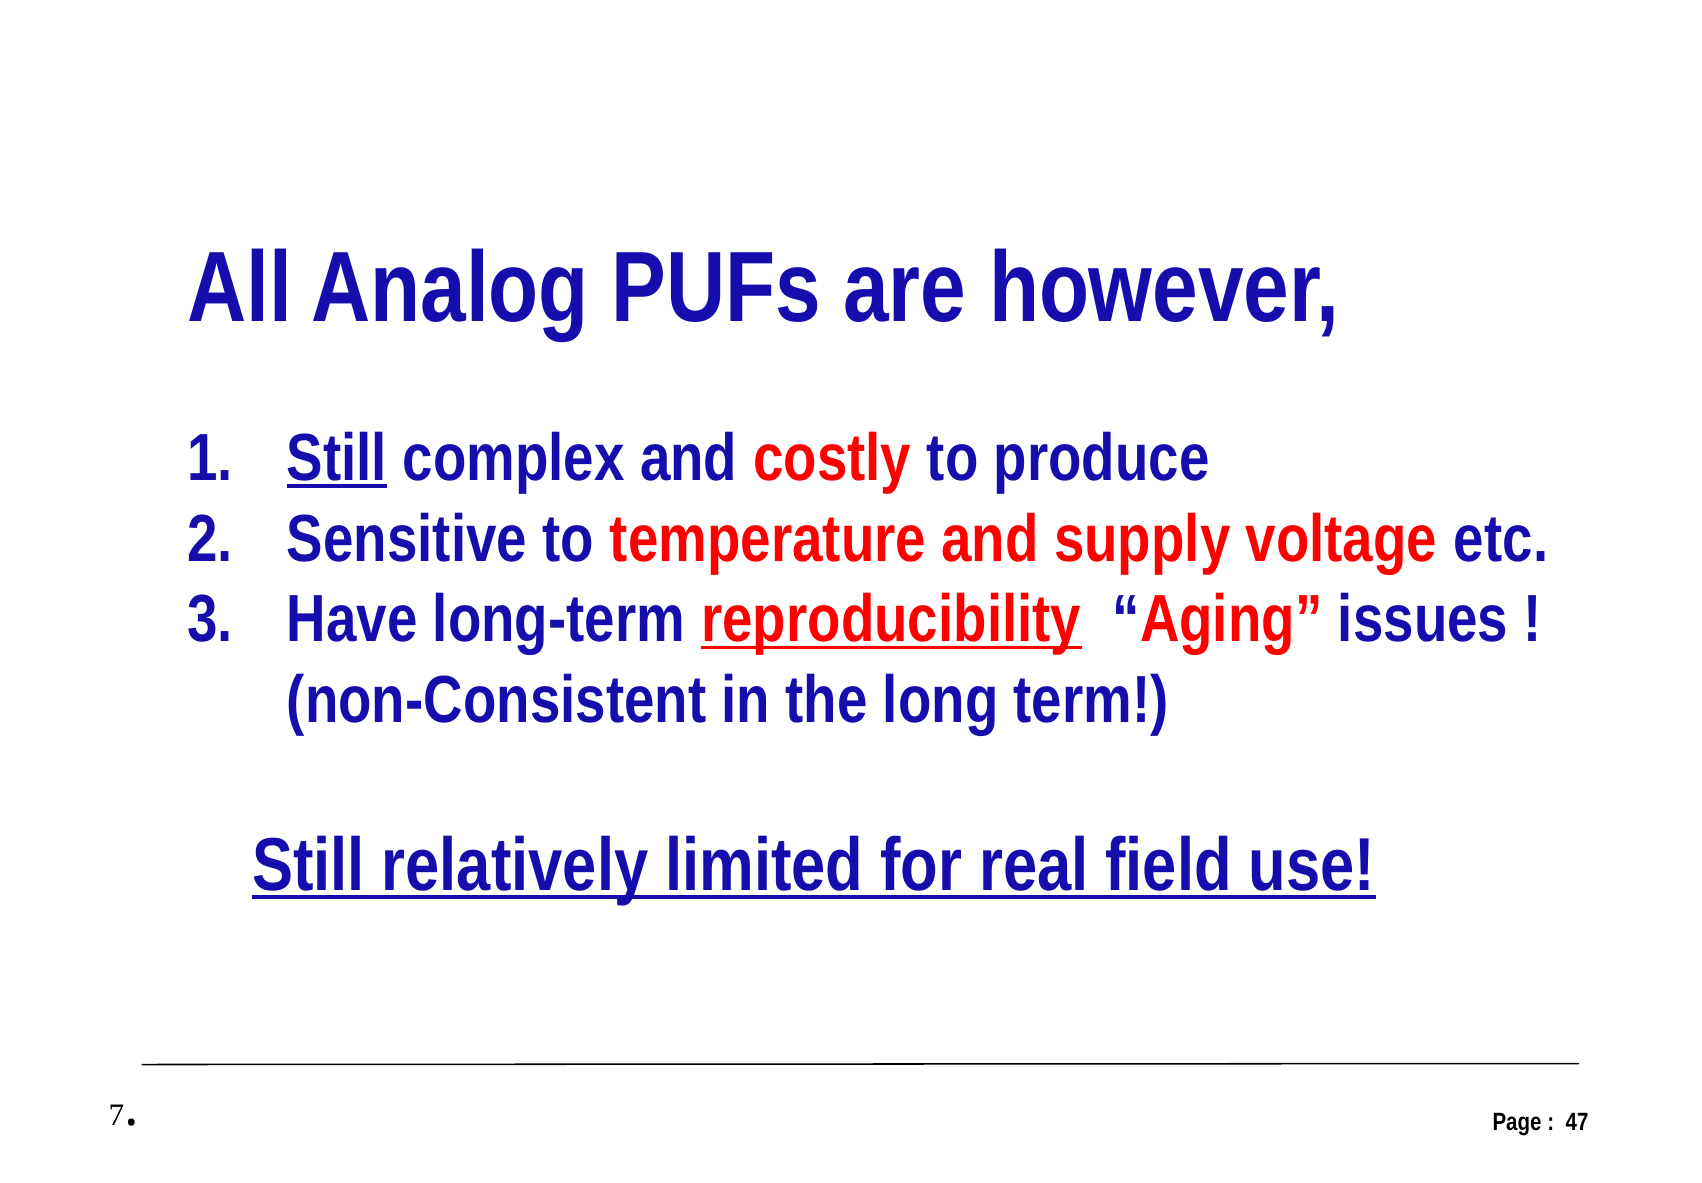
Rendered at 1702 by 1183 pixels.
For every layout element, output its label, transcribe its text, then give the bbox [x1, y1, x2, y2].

text_box Still complex and costly to produce Sensitive to temperature and supply voltage etc. Have long-term reproducibility “Aging” issues ! (non-Consistent in the long term!) [171, 425, 1654, 825]
text_box Still relatively limited for real field use! [236, 791, 1433, 915]
text_box All Analog PUFs are however, [171, 105, 1498, 350]
text_box 7. [73, 1062, 174, 1145]
